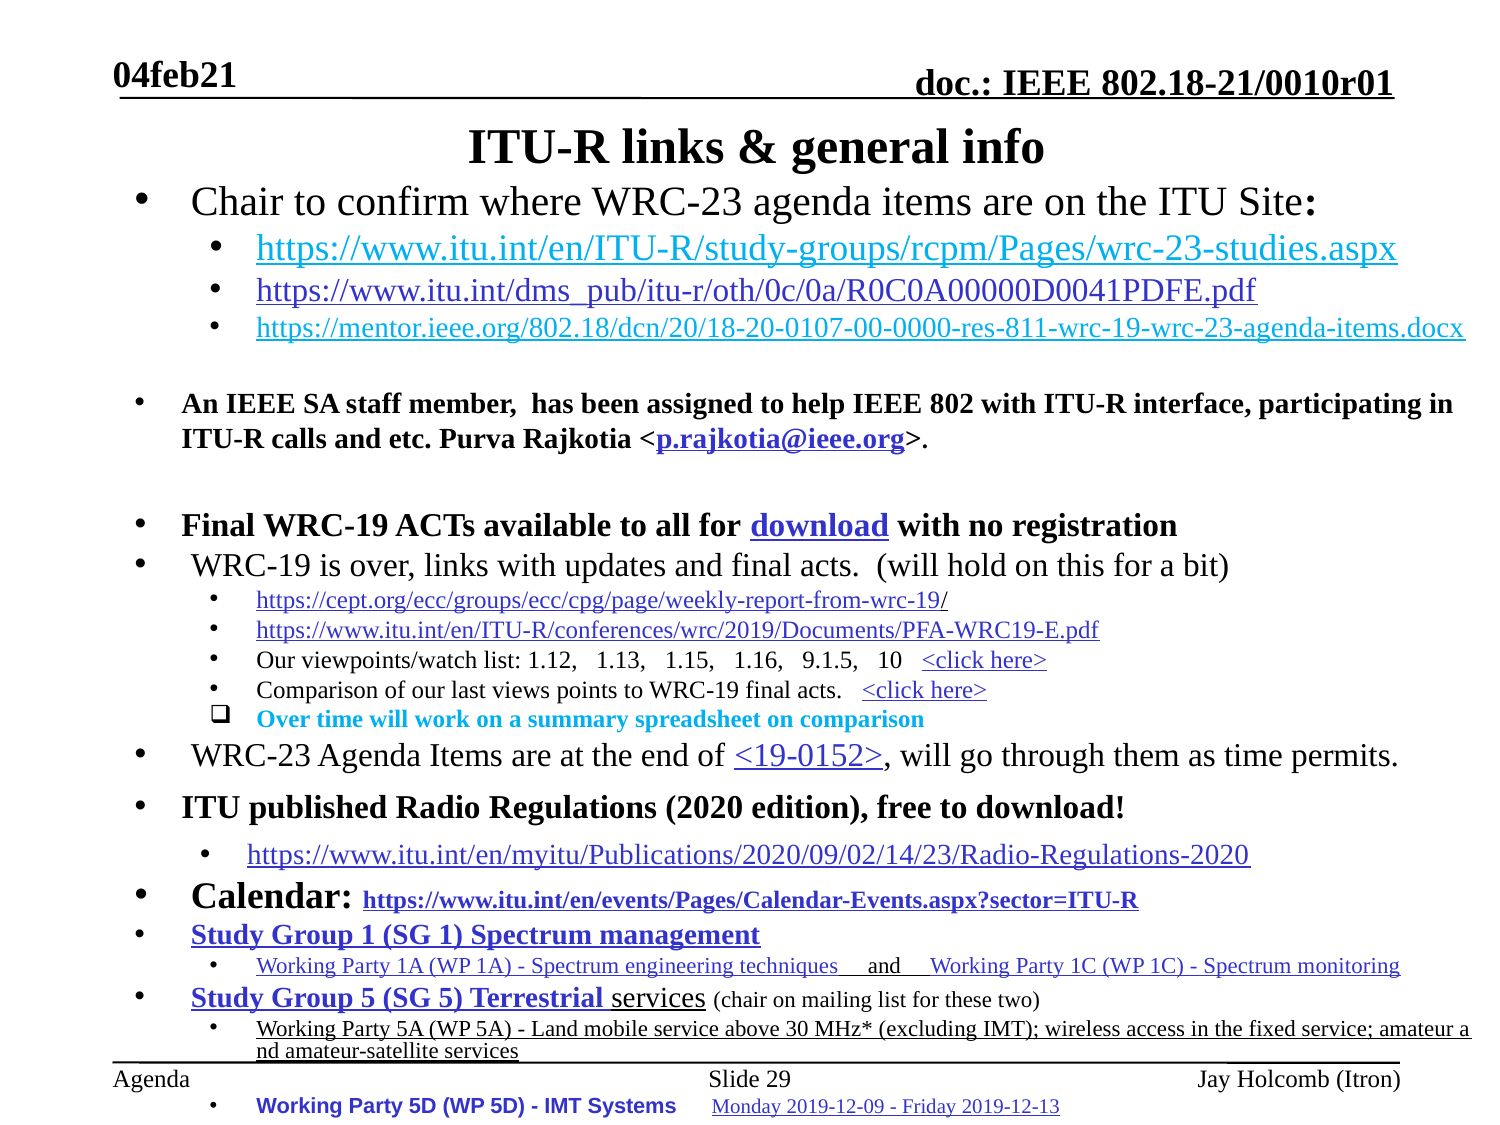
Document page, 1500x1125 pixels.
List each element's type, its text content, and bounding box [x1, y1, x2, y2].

title ITU-R links & general info [119, 120, 1395, 165]
slide_number Slide 29 [699, 1061, 800, 1123]
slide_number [112, 49, 488, 95]
list Chair to confirm where WRC-23 agenda items are on the ITU Site: https://www.itu.int/en/ITU-R/study-groups/rcpm/Pages/wrc-23-studies.aspx https://www.itu.int/dms_pub/itu-r/oth/0c/0a/R0C0A00000D0041PDFE.pdf https://mentor.ieee.org/802.18/dcn/20/18-20-0107-00-0000-res-811-wrc-19-wrc-23-agenda-items.docx An IEEE SA staff member, has been assigned to help IEEE 802 with ITU-R interface, participating in ITU-R calls and etc. Purva Rajkotia <p.rajkotia@ieee.org>. Final WRC-19 ACTs available to all for download with no registration WRC-19 is over, links with updates and final acts. (will hold on this for a bit) https://cept.org/ecc/groups/ecc/cpg/page/weekly-report-from-wrc-19/ https://www.itu.int/en/ITU-R/conferences/wrc/2019/Documents/PFA-WRC19-E.pdf Our viewpoints/watch list: 1.12, 1.13, 1.15, 1.16, 9.1.5, 10 <click here> Comparison of our last views points to WRC-19 final acts. <click here> Over time will work on a summary spreadsheet on comparison WRC-23 Agenda Items are at the end of <19-0152>, will go through them as time permits. ITU published Radio Regulations (2020 edition), free to download! https://www.itu.int/en/myitu/Publications/2020/09/02/14/23/Radio-Regulations-2020 Calendar: https://www.itu.int/en/events/Pages/Calendar-Events.aspx?sector=ITU-R Study Group 1 (SG 1) Spectrum management Working Party 1A (WP 1A) - Spectrum engineering techniques and Working Party 1C (WP 1C) - Spectrum monitoring​​ Study Group 5 (SG 5) Terrestrial services (chair on mailing list for these two) Working Party 5A (WP 5A) - Land mobile service above 30 MHz* (excluding IMT); wireless access in the fixed service; amateur and amateur-satellite services Working Party 5D (WP 5D) - IMT Systems Monday 2019-12-09 - Friday 2019-12-13 [119, 165, 1490, 1063]
footer Jay Holcomb (Itron) [878, 1061, 1402, 1093]
